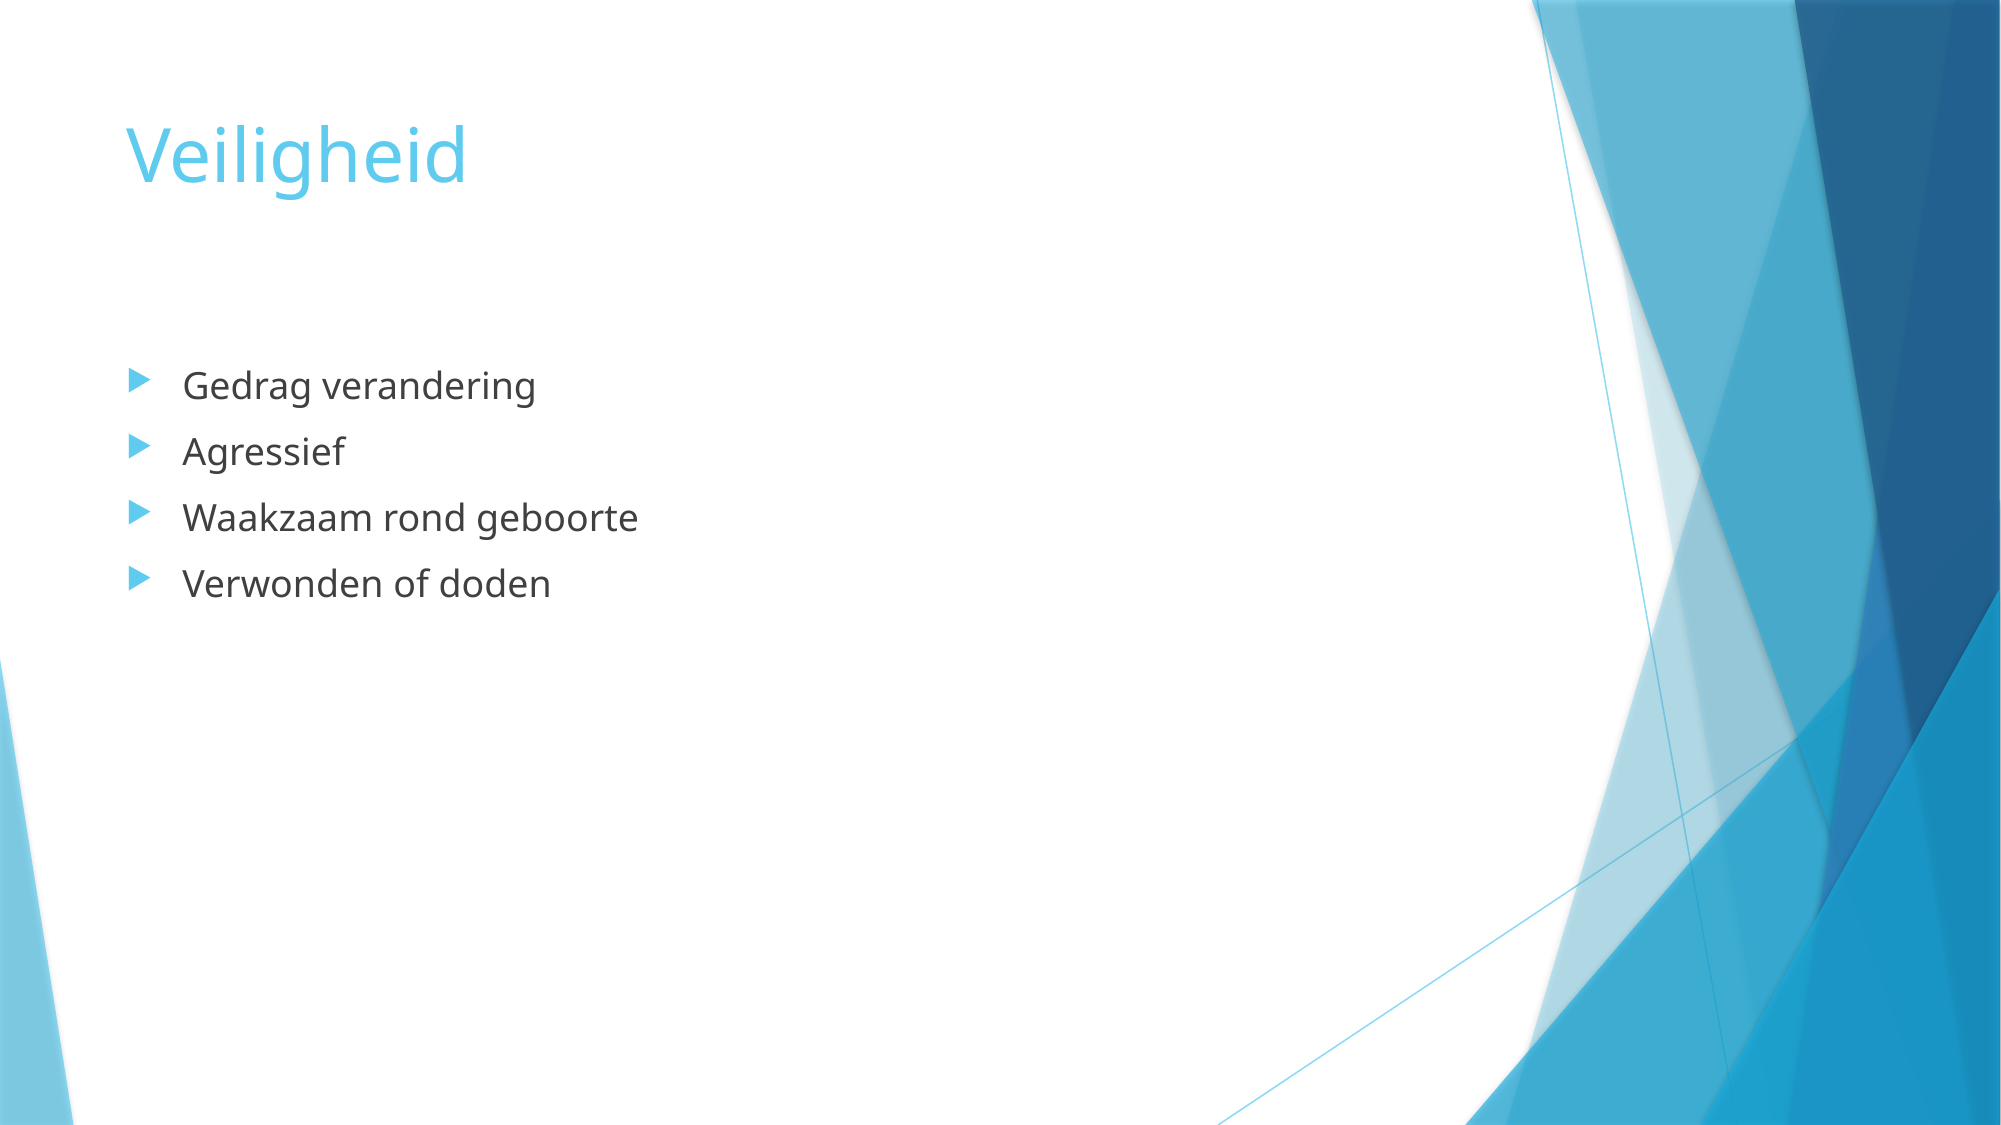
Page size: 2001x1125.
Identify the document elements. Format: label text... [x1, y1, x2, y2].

list Gedrag verandering Agressief Waakzaam rond geboorte Verwonden of doden [111, 354, 1522, 992]
title Veiligheid [111, 99, 1522, 317]
